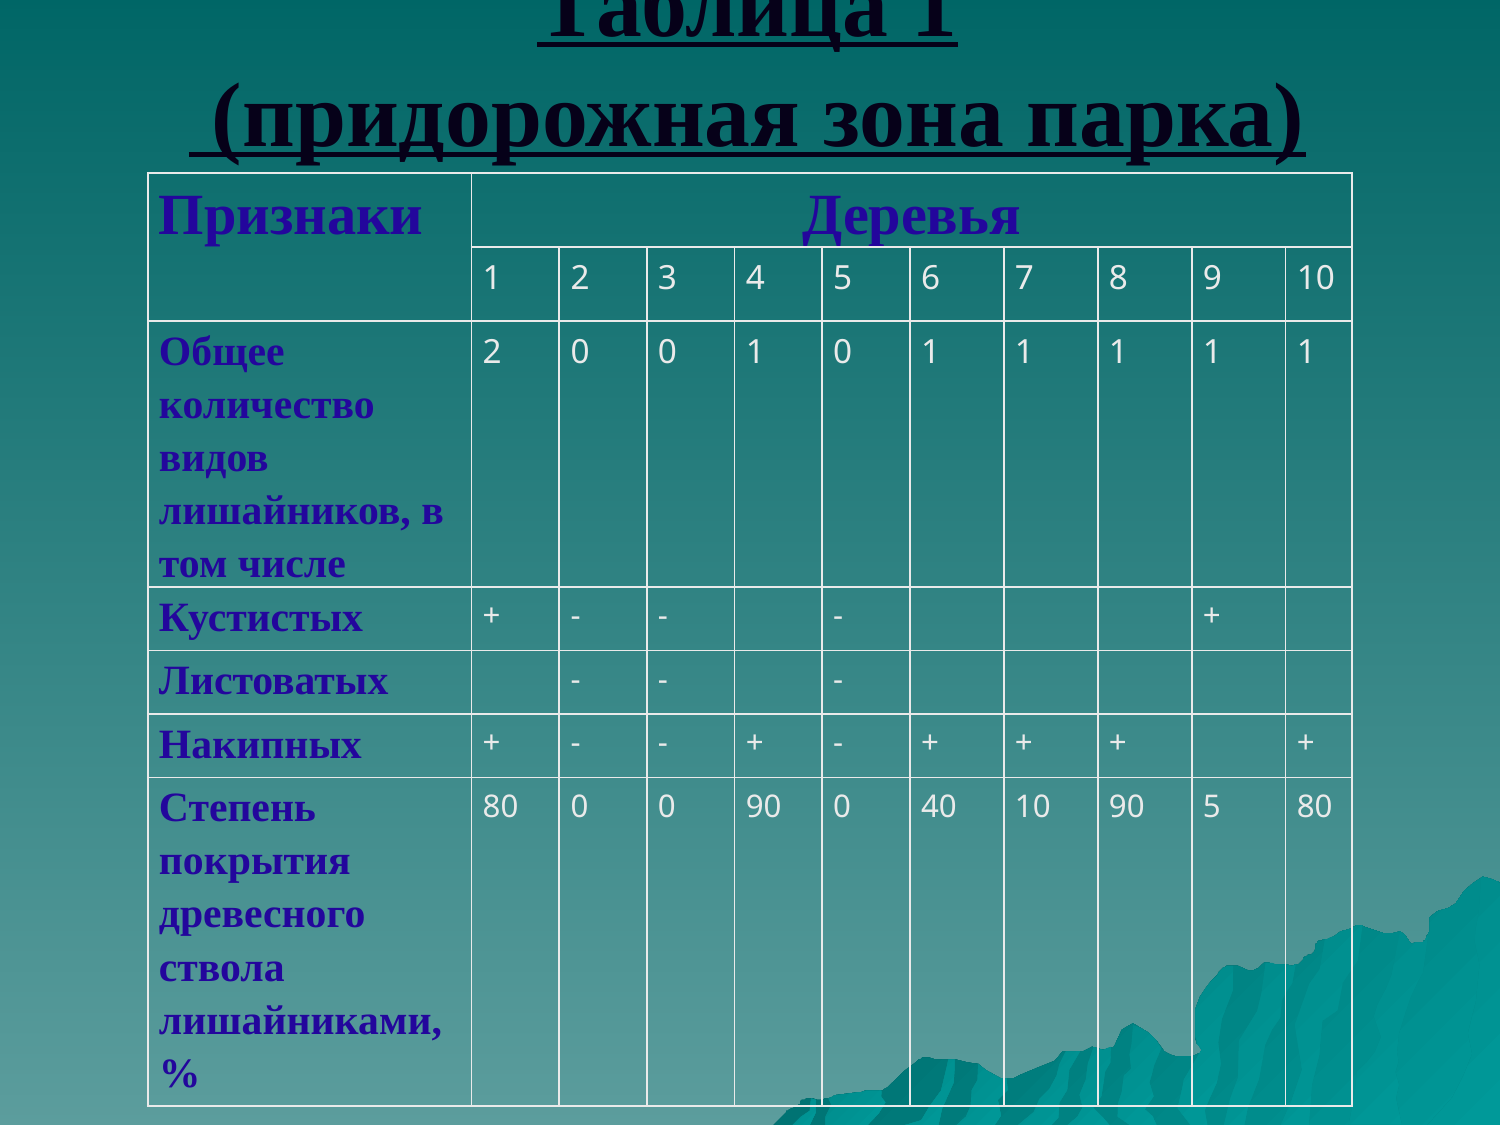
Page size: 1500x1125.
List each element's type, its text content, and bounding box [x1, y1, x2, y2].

table_cell 1 [1099, 322, 1191, 586]
table_cell [1005, 588, 1097, 650]
table_cell 3 [648, 248, 734, 320]
table_cell + [1286, 715, 1351, 777]
table_cell 1 [472, 248, 558, 320]
table_cell [1099, 651, 1191, 713]
table_cell 9 [1193, 248, 1285, 320]
table_cell Общее количество видов лишайников, в том числе [149, 322, 471, 586]
table_cell 8 [1099, 248, 1191, 320]
table_cell 5 [1193, 778, 1285, 1105]
table_cell 80 [472, 778, 558, 1105]
table_cell 1 [911, 322, 1003, 586]
table_cell Кустистых [149, 588, 471, 650]
title Таблица 1 (придорожная зона парка) [170, 30, 1324, 172]
table_cell 90 [1099, 778, 1191, 1105]
table_cell [911, 651, 1003, 713]
table_cell - [648, 588, 734, 650]
table_cell [1193, 651, 1285, 713]
table_cell [911, 588, 1003, 650]
table_cell - [560, 715, 646, 777]
table_cell 1 [1005, 322, 1097, 586]
table_cell + [1005, 715, 1097, 777]
table_cell - [648, 651, 734, 713]
table_cell [735, 588, 821, 650]
table_header Признаки [149, 174, 471, 320]
table_header Деревья [472, 174, 1351, 246]
table_cell 1 [735, 322, 821, 586]
table_cell 0 [560, 322, 646, 586]
table_cell 0 [648, 778, 734, 1105]
table_cell Накипных [149, 715, 471, 777]
table_cell 2 [472, 322, 558, 586]
table_cell 0 [823, 778, 909, 1105]
table_cell 2 [560, 248, 646, 320]
table_cell 10 [1286, 248, 1351, 320]
table_cell [472, 651, 558, 713]
table_cell Листоватых [149, 651, 471, 713]
table_cell 1 [1286, 322, 1351, 586]
table_cell - [823, 651, 909, 713]
table_cell - [648, 715, 734, 777]
table_cell 40 [911, 778, 1003, 1105]
table_cell 90 [735, 778, 821, 1105]
table_cell - [560, 651, 646, 713]
table_cell - [823, 715, 909, 777]
table_cell [1193, 715, 1285, 777]
table_cell + [1099, 715, 1191, 777]
table_cell + [472, 588, 558, 650]
table_cell 5 [823, 248, 909, 320]
table_cell 4 [735, 248, 821, 320]
table_cell [1286, 651, 1351, 713]
table_cell [735, 651, 821, 713]
table_cell [1099, 588, 1191, 650]
table_cell - [560, 588, 646, 650]
table_cell + [472, 715, 558, 777]
table_cell [1286, 588, 1351, 650]
table_cell 80 [1286, 778, 1351, 1105]
table_cell 1 [1193, 322, 1285, 586]
table_cell + [735, 715, 821, 777]
table_cell 0 [823, 322, 909, 586]
table_cell - [823, 588, 909, 650]
table_cell 0 [648, 322, 734, 586]
table_cell 0 [560, 778, 646, 1105]
table_cell 7 [1005, 248, 1097, 320]
table_cell + [1193, 588, 1285, 650]
table_cell 6 [911, 248, 1003, 320]
table_cell + [911, 715, 1003, 777]
table_cell [1005, 651, 1097, 713]
table_cell Степень покрытия древесного ствола лишайниками, % [149, 778, 471, 1105]
table_cell 10 [1005, 778, 1097, 1105]
